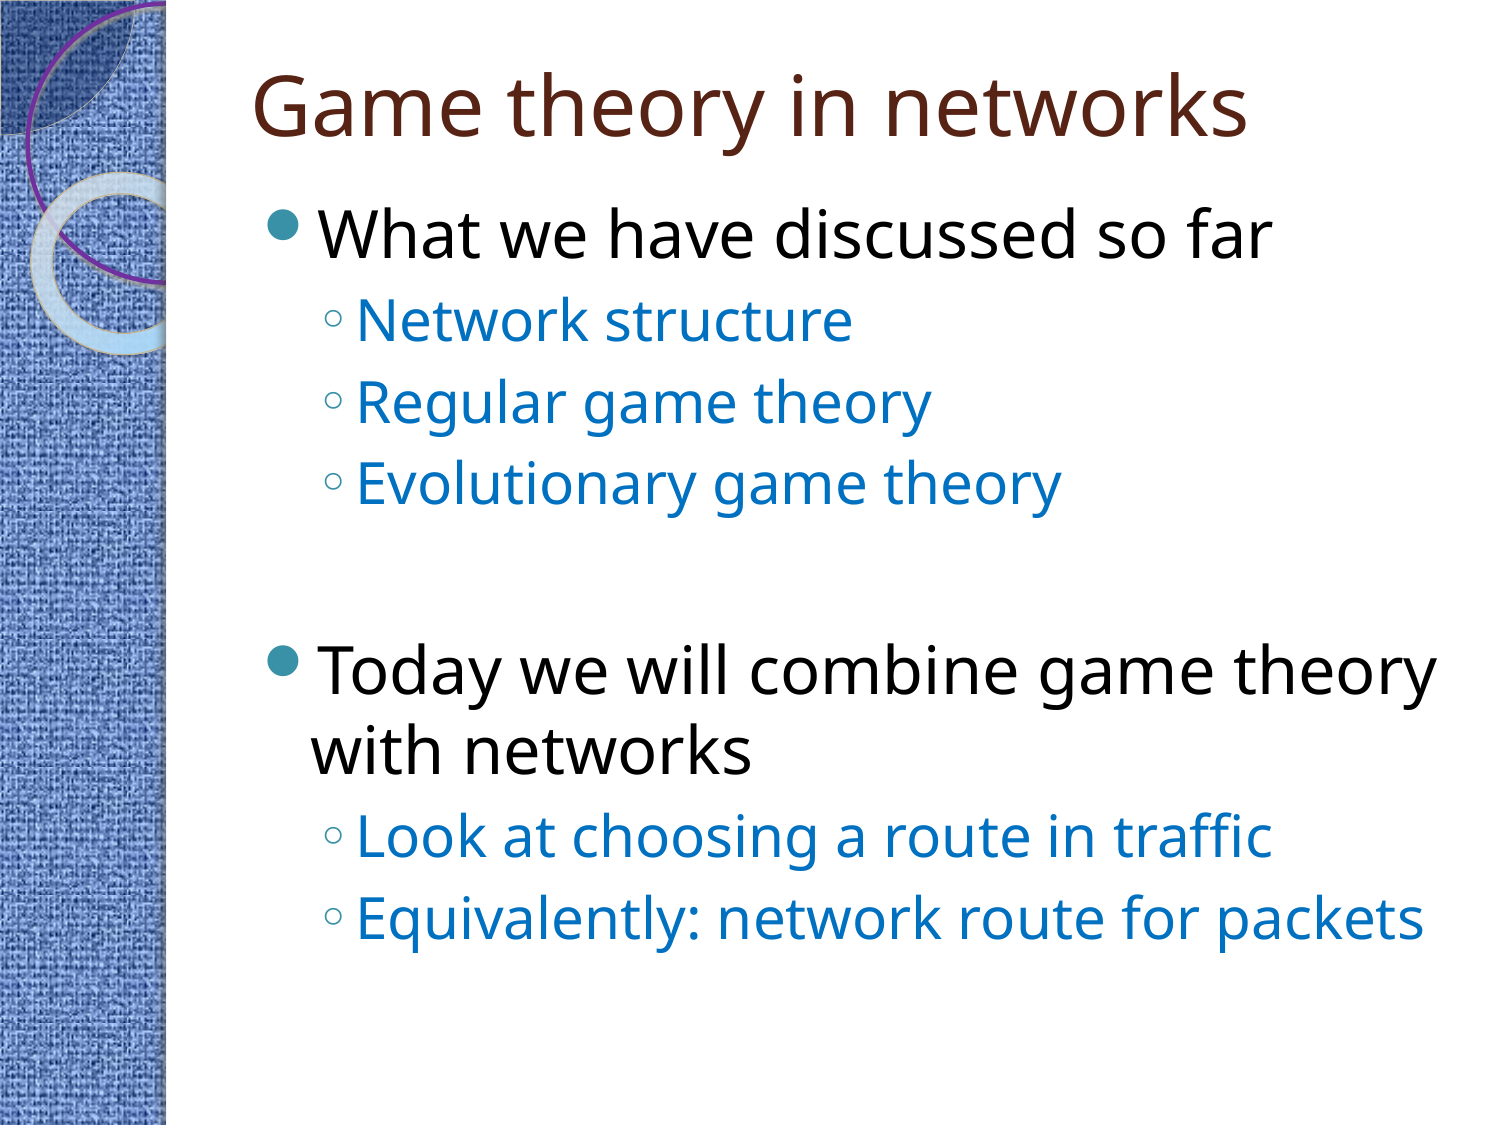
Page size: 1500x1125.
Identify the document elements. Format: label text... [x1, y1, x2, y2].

picture [32, 13, 160, 207]
picture [34, 17, 133, 130]
picture [136, 0, 164, 4]
picture [0, 134, 166, 1125]
list What we have discussed so far Network structure Regular game theory Evolutionary game theory Today we will combine game theory with networks Look at choosing a route in traffic Equivalently: network route for packets [235, 184, 1466, 1025]
picture [62, 195, 160, 280]
picture [53, 241, 160, 332]
picture [1, 1, 134, 134]
title Game theory in networks [235, 45, 1466, 161]
